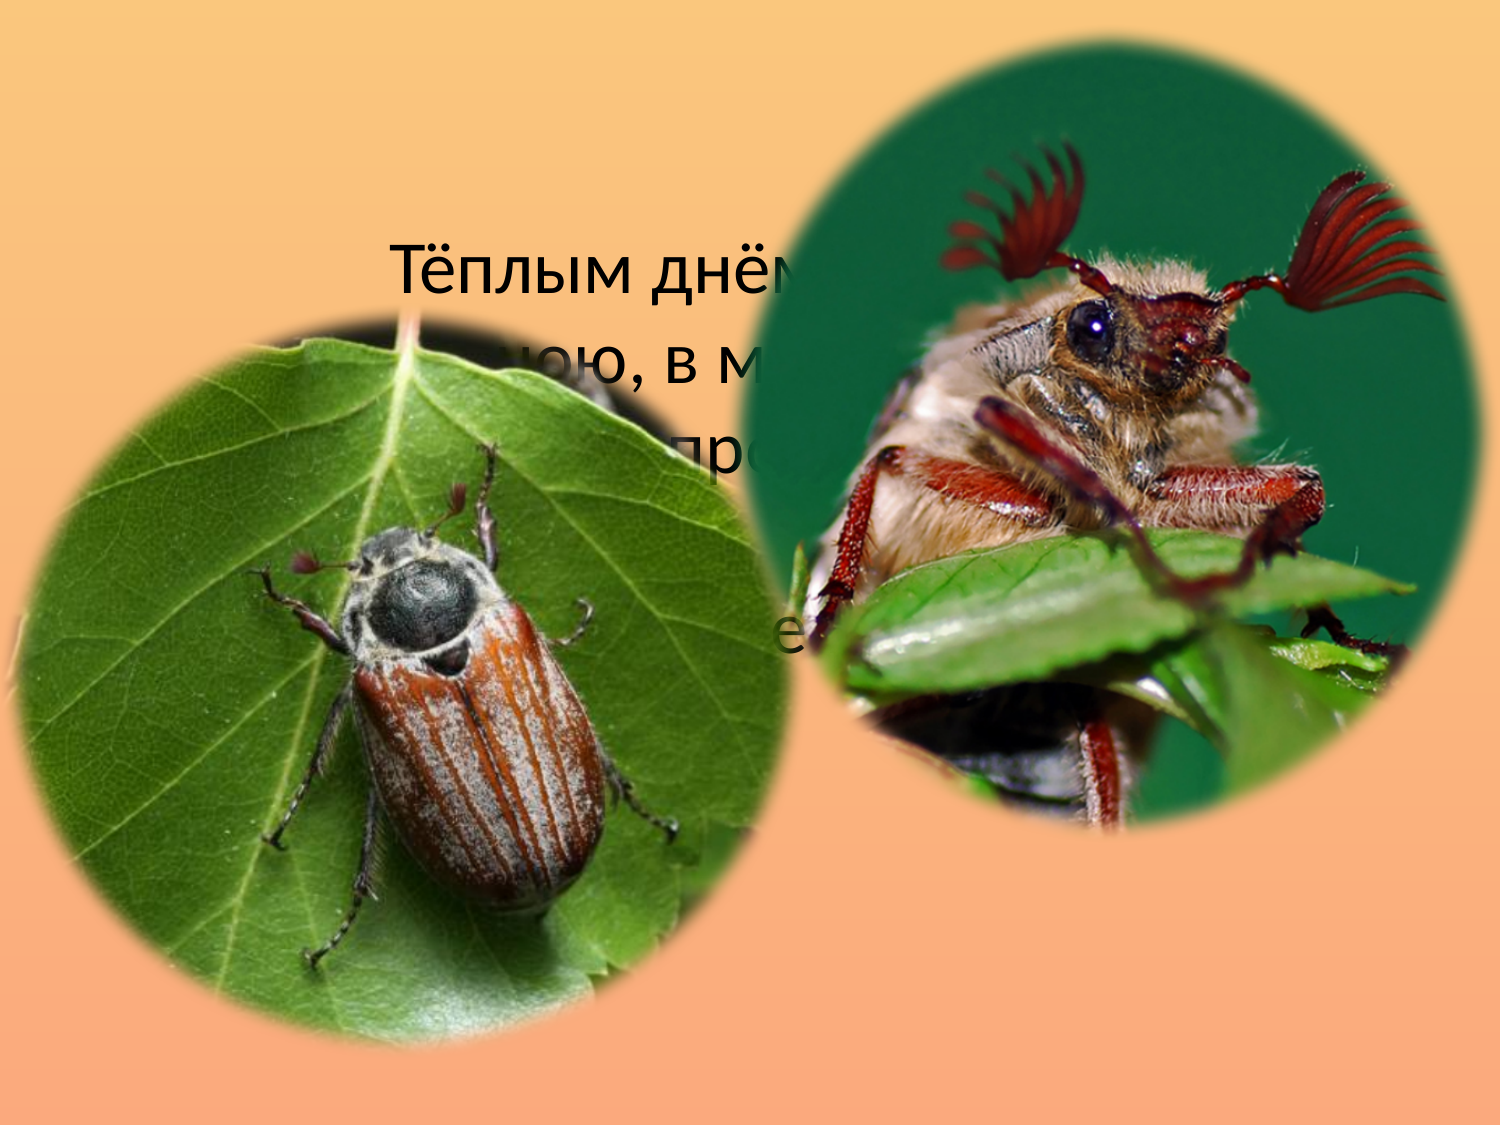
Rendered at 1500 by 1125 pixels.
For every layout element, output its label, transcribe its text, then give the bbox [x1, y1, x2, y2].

text_box Тёплым днём, весною, в мае, Каждый про меня узнает. Я не муха, не паук. Я жужжу! Я майский ... [374, 210, 716, 300]
picture [0, 23, 1500, 1062]
